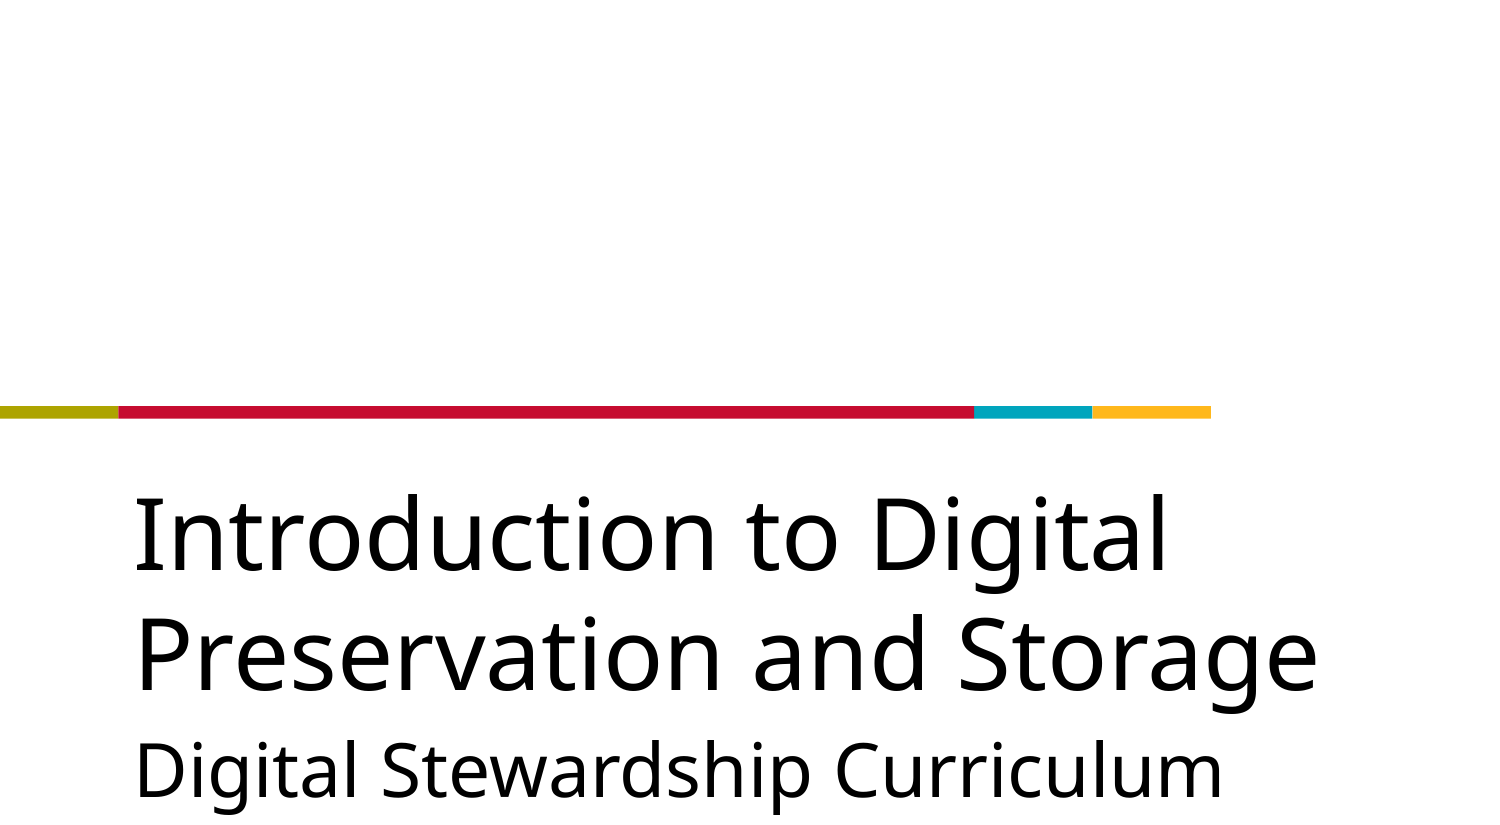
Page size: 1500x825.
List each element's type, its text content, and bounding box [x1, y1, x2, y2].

title Introduction to Digital Preservation and Storage Digital Stewardship Curriculum [118, 455, 1416, 642]
